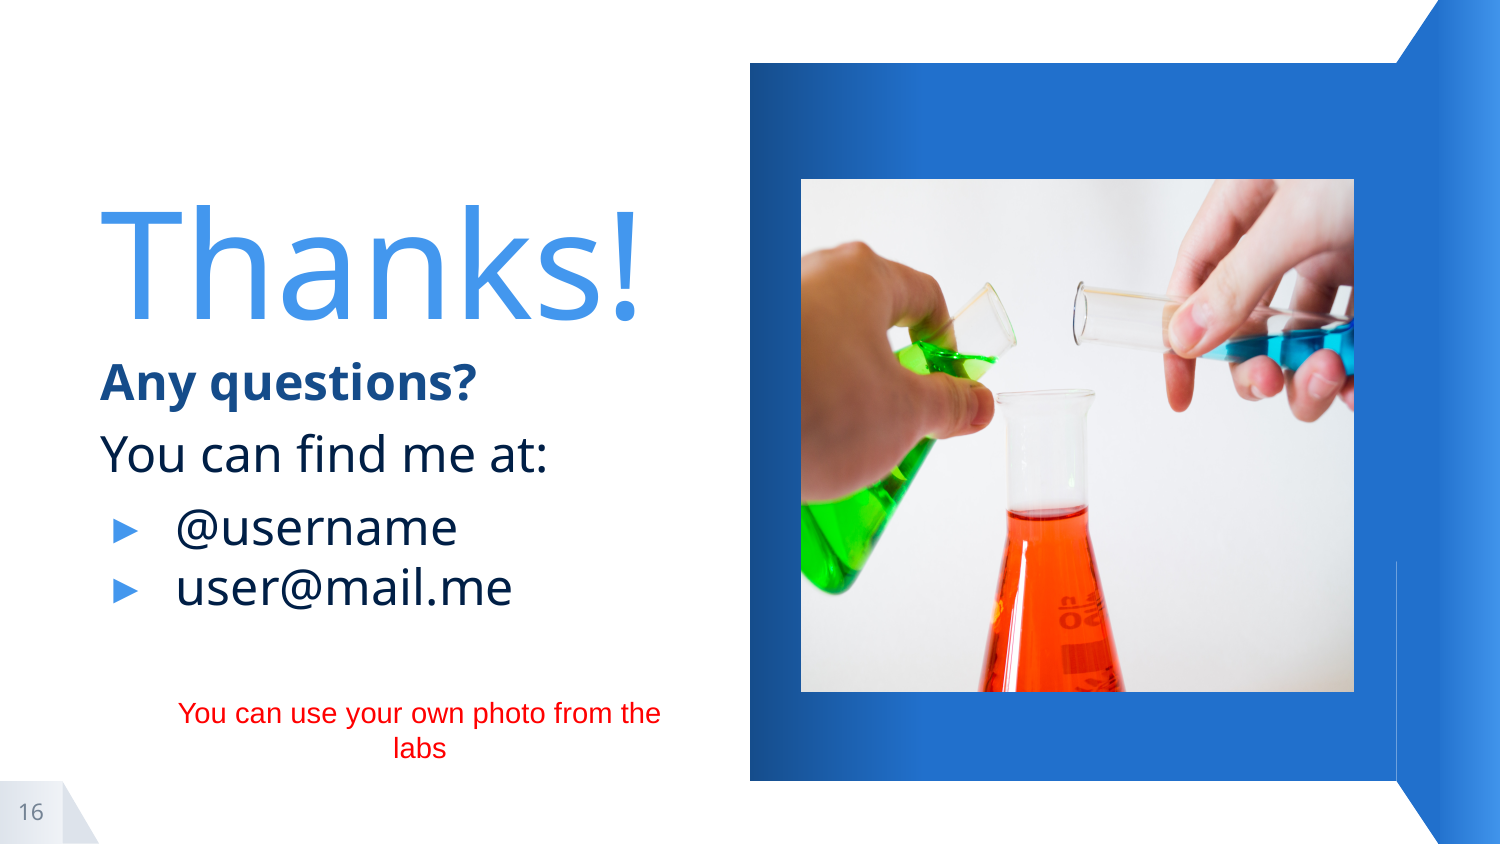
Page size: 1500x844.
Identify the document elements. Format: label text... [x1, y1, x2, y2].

slide_number 16 [0, 781, 63, 844]
title Thanks! [100, 189, 694, 342]
text_box You can use your own photo from the labs [144, 690, 696, 768]
list Any questions? You can find me at: @username user@mail.me [100, 350, 694, 656]
picture [801, 179, 1355, 693]
picture [1345, 356, 1350, 364]
